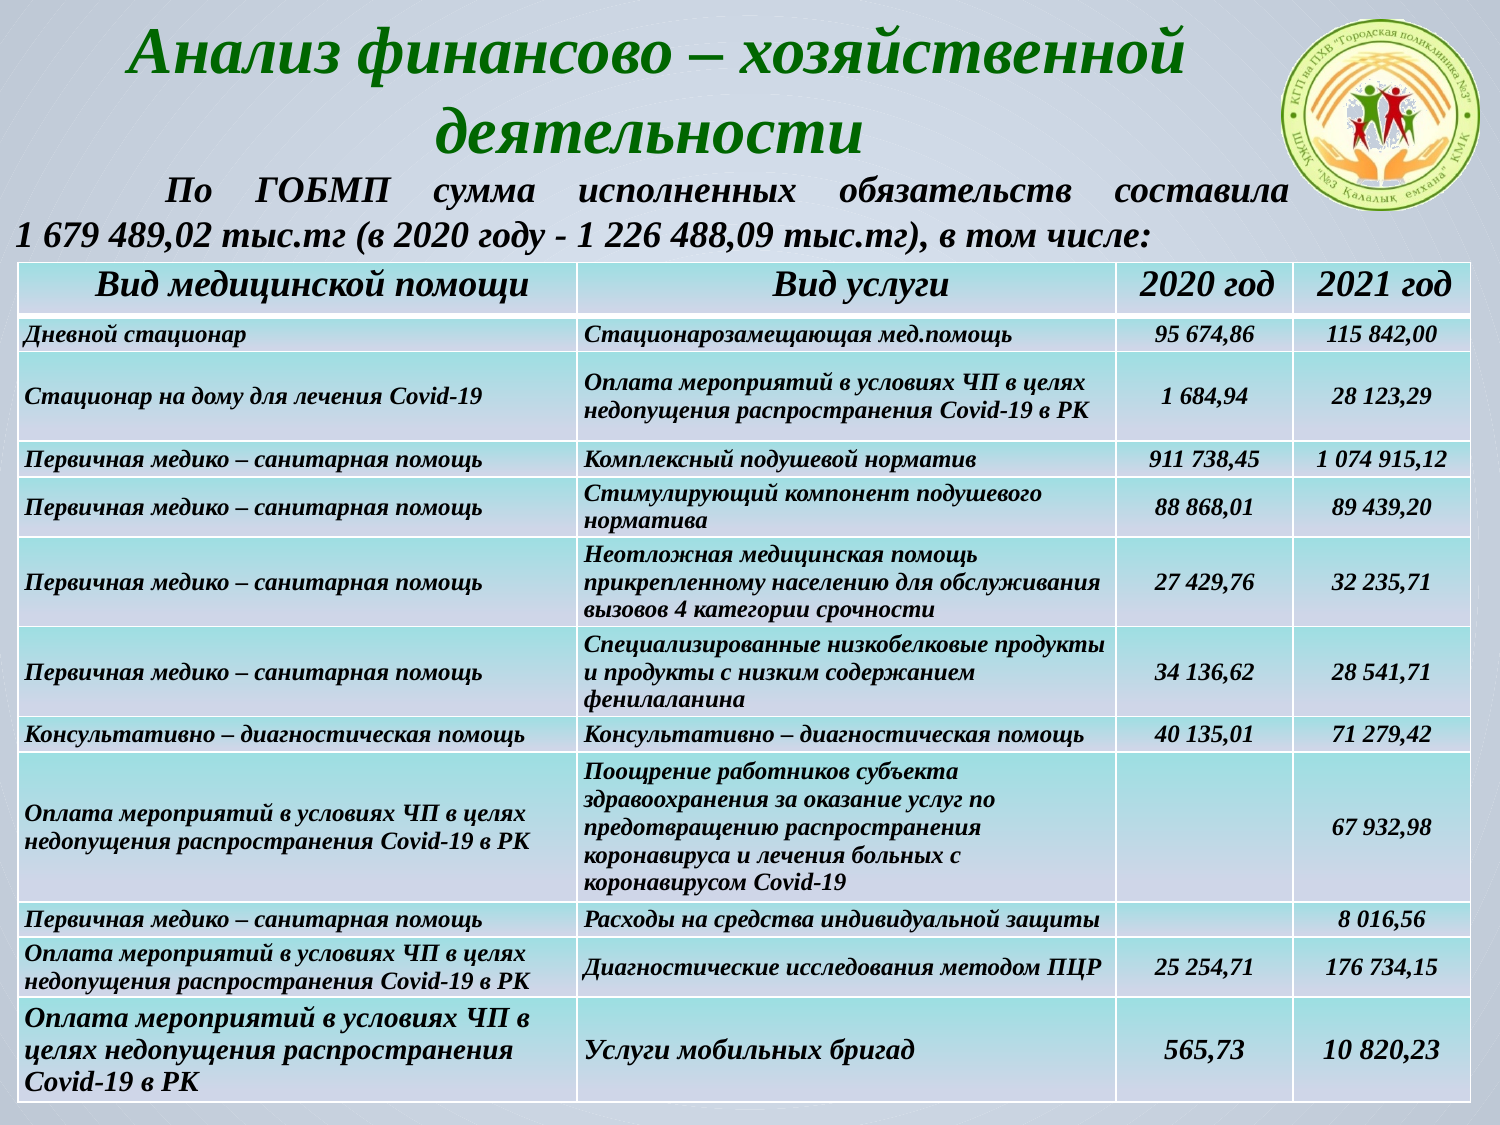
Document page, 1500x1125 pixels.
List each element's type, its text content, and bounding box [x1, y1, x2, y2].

table_cell Стационарозамещающая мед.помощь [578, 319, 1115, 351]
table_cell [1117, 753, 1292, 901]
table_cell 32 235,71 [1294, 538, 1470, 626]
table_cell 565,73 [1117, 998, 1292, 1101]
table_cell Расходы на средства индивидуальной защиты [578, 903, 1115, 936]
table_cell 10 820,23 [1294, 998, 1470, 1101]
table_cell 176 734,15 [1294, 938, 1470, 996]
table_cell Консультативно – диагностическая помощь [19, 717, 576, 751]
table_cell 67 932,98 [1294, 753, 1470, 901]
table_cell Поощрение работников субъекта здравоохранения за оказание услуг по предотвращению распространения коронавируса и лечения больных с коронавирусом Covid-19 [578, 753, 1115, 901]
table_cell Консультативно – диагностическая помощь [578, 717, 1115, 751]
table_cell 34 136,62 [1117, 627, 1292, 716]
table_header Вид медицинской помощи [19, 263, 576, 313]
text_box Анализ финансово – хозяйственной деятельности [0, 0, 1317, 157]
table_cell 1 074 915,12 [1294, 442, 1470, 476]
table_header 2021 год [1294, 263, 1470, 313]
table_cell Стимулирующий компонент подушевого норматива [578, 478, 1115, 536]
table_cell 88 868,01 [1117, 478, 1292, 536]
table_cell 25 254,71 [1117, 938, 1292, 996]
table_cell Первичная медико – санитарная помощь [19, 442, 576, 476]
table_cell Первичная медико – санитарная помощь [19, 538, 576, 626]
table_cell 28 541,71 [1294, 627, 1470, 716]
table_cell 115 842,00 [1294, 319, 1470, 351]
picture [1281, 18, 1480, 211]
table_header Вид услуги [578, 263, 1115, 313]
table_cell Первичная медико – санитарная помощь [19, 903, 576, 936]
table_cell 1 684,94 [1117, 352, 1292, 440]
table_cell 95 674,86 [1117, 319, 1292, 351]
table_header 2020 год [1117, 263, 1292, 313]
table_cell [1117, 903, 1292, 936]
table_cell Первичная медико – санитарная помощь [19, 627, 576, 716]
text_box По ГОБМП сумма исполненных обязательств составила 1 679 489,02 тыс.тг (в 2020 году - 1 226 488,09 тыс.тг), в том числе: [0, 157, 1306, 263]
table_cell Услуги мобильных бригад [578, 998, 1115, 1101]
table_cell Специализированные низкобелковые продукты и продукты с низким содержанием фенилаланина [578, 627, 1115, 716]
table_cell 71 279,42 [1294, 717, 1470, 751]
table_cell Неотложная медицинская помощь прикрепленному населению для обслуживания вызовов 4 категории срочности [578, 538, 1115, 626]
table_cell 8 016,56 [1294, 903, 1470, 936]
table_cell 89 439,20 [1294, 478, 1470, 536]
table_cell Оплата мероприятий в условиях ЧП в целях недопущения распространения Covid-19 в РК [19, 753, 576, 901]
table_cell 911 738,45 [1117, 442, 1292, 476]
table_cell Дневной стационар [19, 319, 576, 351]
table_cell Оплата мероприятий в условиях ЧП в целях недопущения распространения Covid-19 в РК [578, 352, 1115, 440]
table_cell Комплексный подушевой норматив [578, 442, 1115, 476]
table_cell Оплата мероприятий в условиях ЧП в целях недопущения распространения Covid-19 в РК [19, 938, 576, 996]
table_cell 28 123,29 [1294, 352, 1470, 440]
table_cell Диагностические исследования методом ПЦР [578, 938, 1115, 996]
table_cell 40 135,01 [1117, 717, 1292, 751]
table_cell Стационар на дому для лечения Covid-19 [19, 352, 576, 440]
table_cell Первичная медико – санитарная помощь [19, 478, 576, 536]
table_cell 27 429,76 [1117, 538, 1292, 626]
table_cell Оплата мероприятий в условиях ЧП в целях недопущения распространения Covid-19 в РК [19, 998, 576, 1101]
